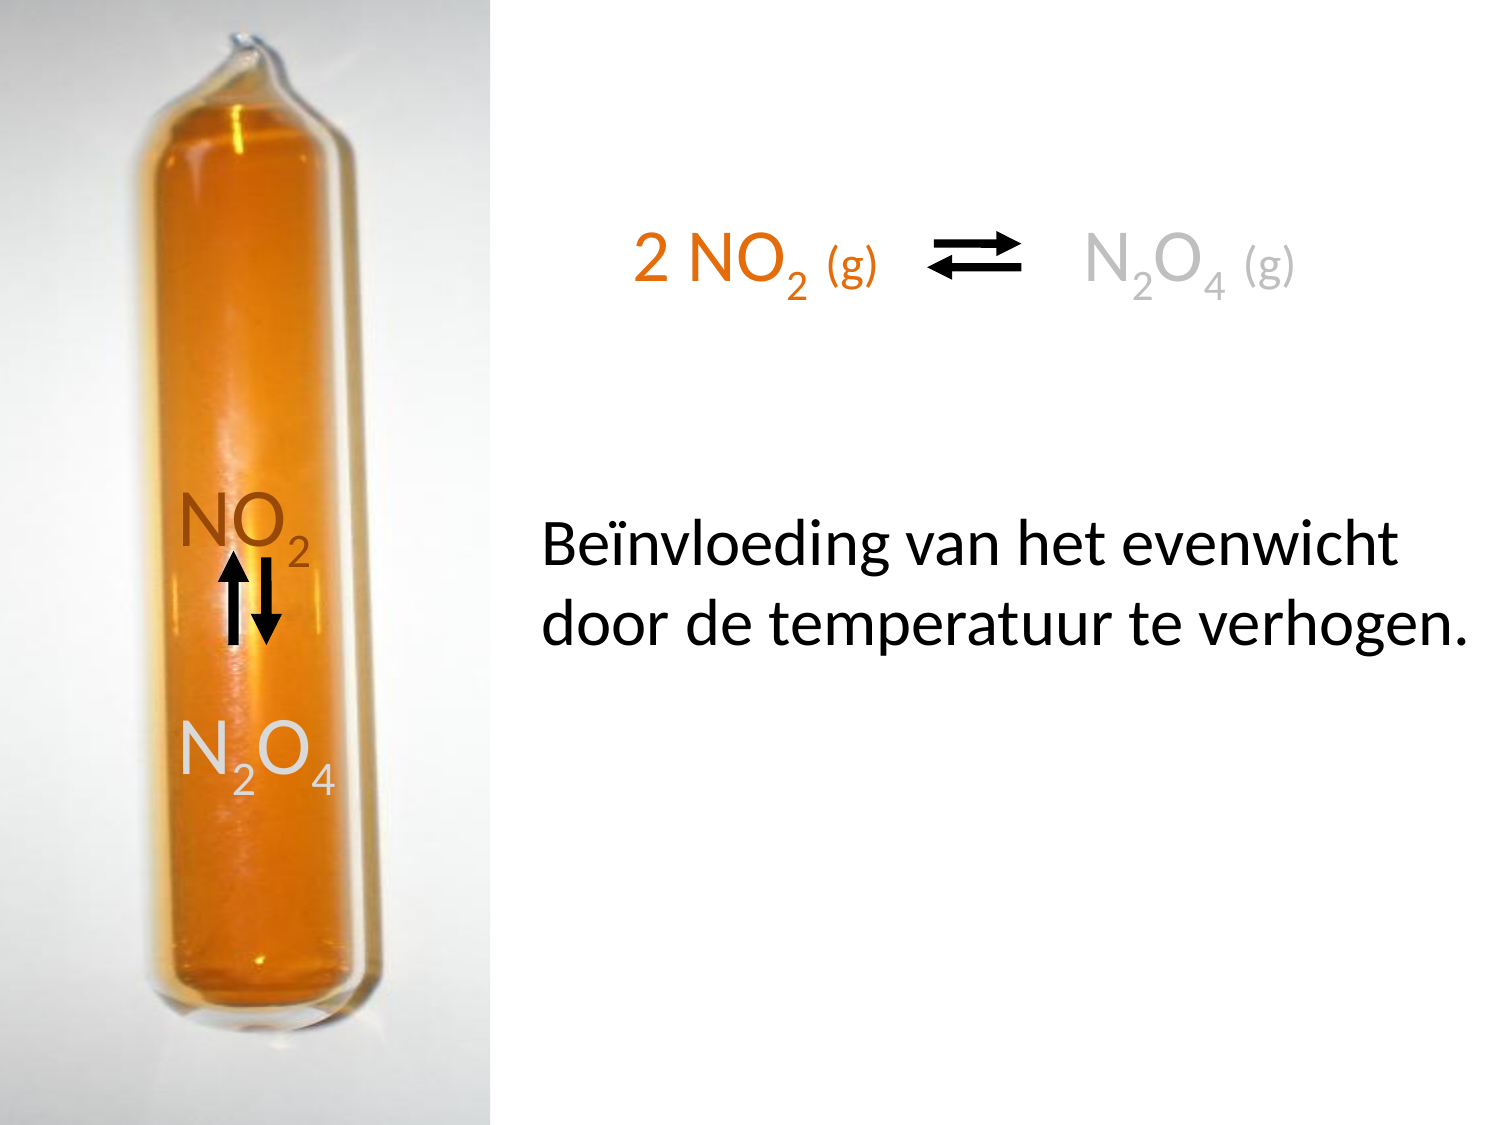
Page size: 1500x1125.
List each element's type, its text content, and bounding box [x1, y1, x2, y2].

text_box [926, 243, 1022, 268]
picture [0, 0, 491, 1125]
text_box 2 NO2 (g) N2O4 (g) [572, 199, 1423, 380]
text_box Beïnvloeding van het evenwicht door de temperatuur te verhogen. [526, 491, 1500, 667]
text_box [202, 581, 298, 615]
